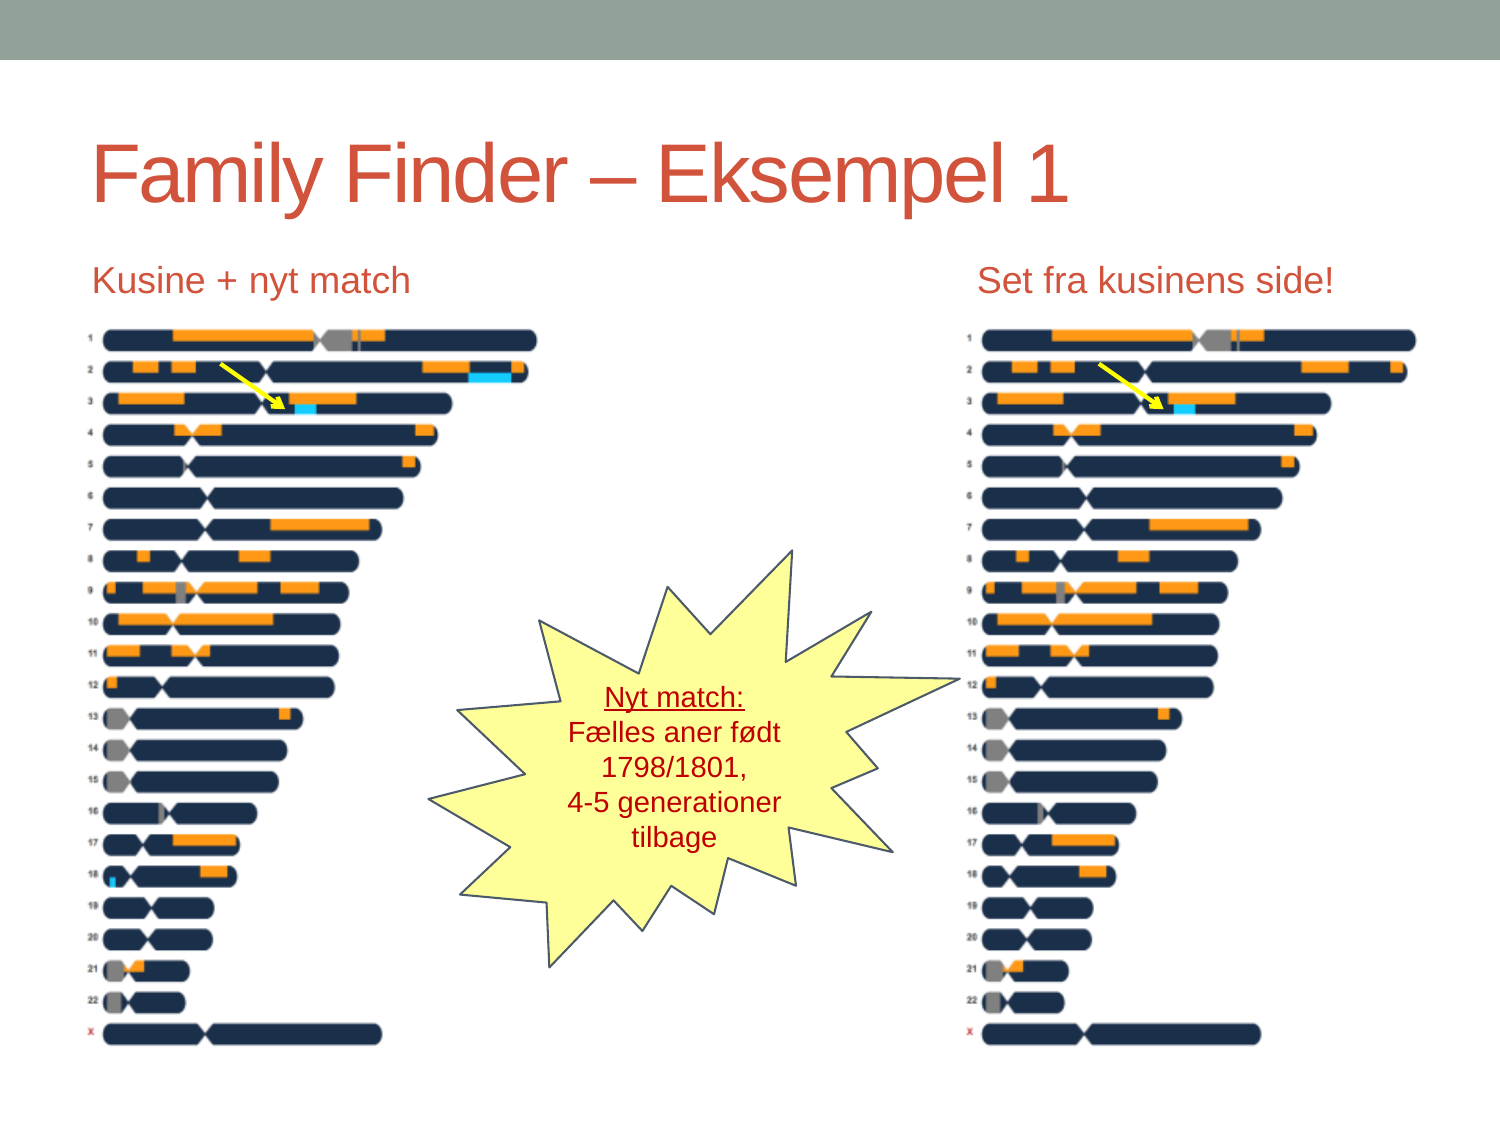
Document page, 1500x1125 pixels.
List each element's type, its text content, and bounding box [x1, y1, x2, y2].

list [0, 320, 929, 1051]
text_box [220, 363, 286, 410]
text_box Kusine + nyt match [76, 248, 427, 309]
title Family Finder – Eksempel 1 [75, 87, 1425, 250]
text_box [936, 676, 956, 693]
text_box Set fra kusinens side! [962, 248, 1350, 309]
picture [959, 320, 1426, 1051]
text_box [1098, 363, 1164, 410]
